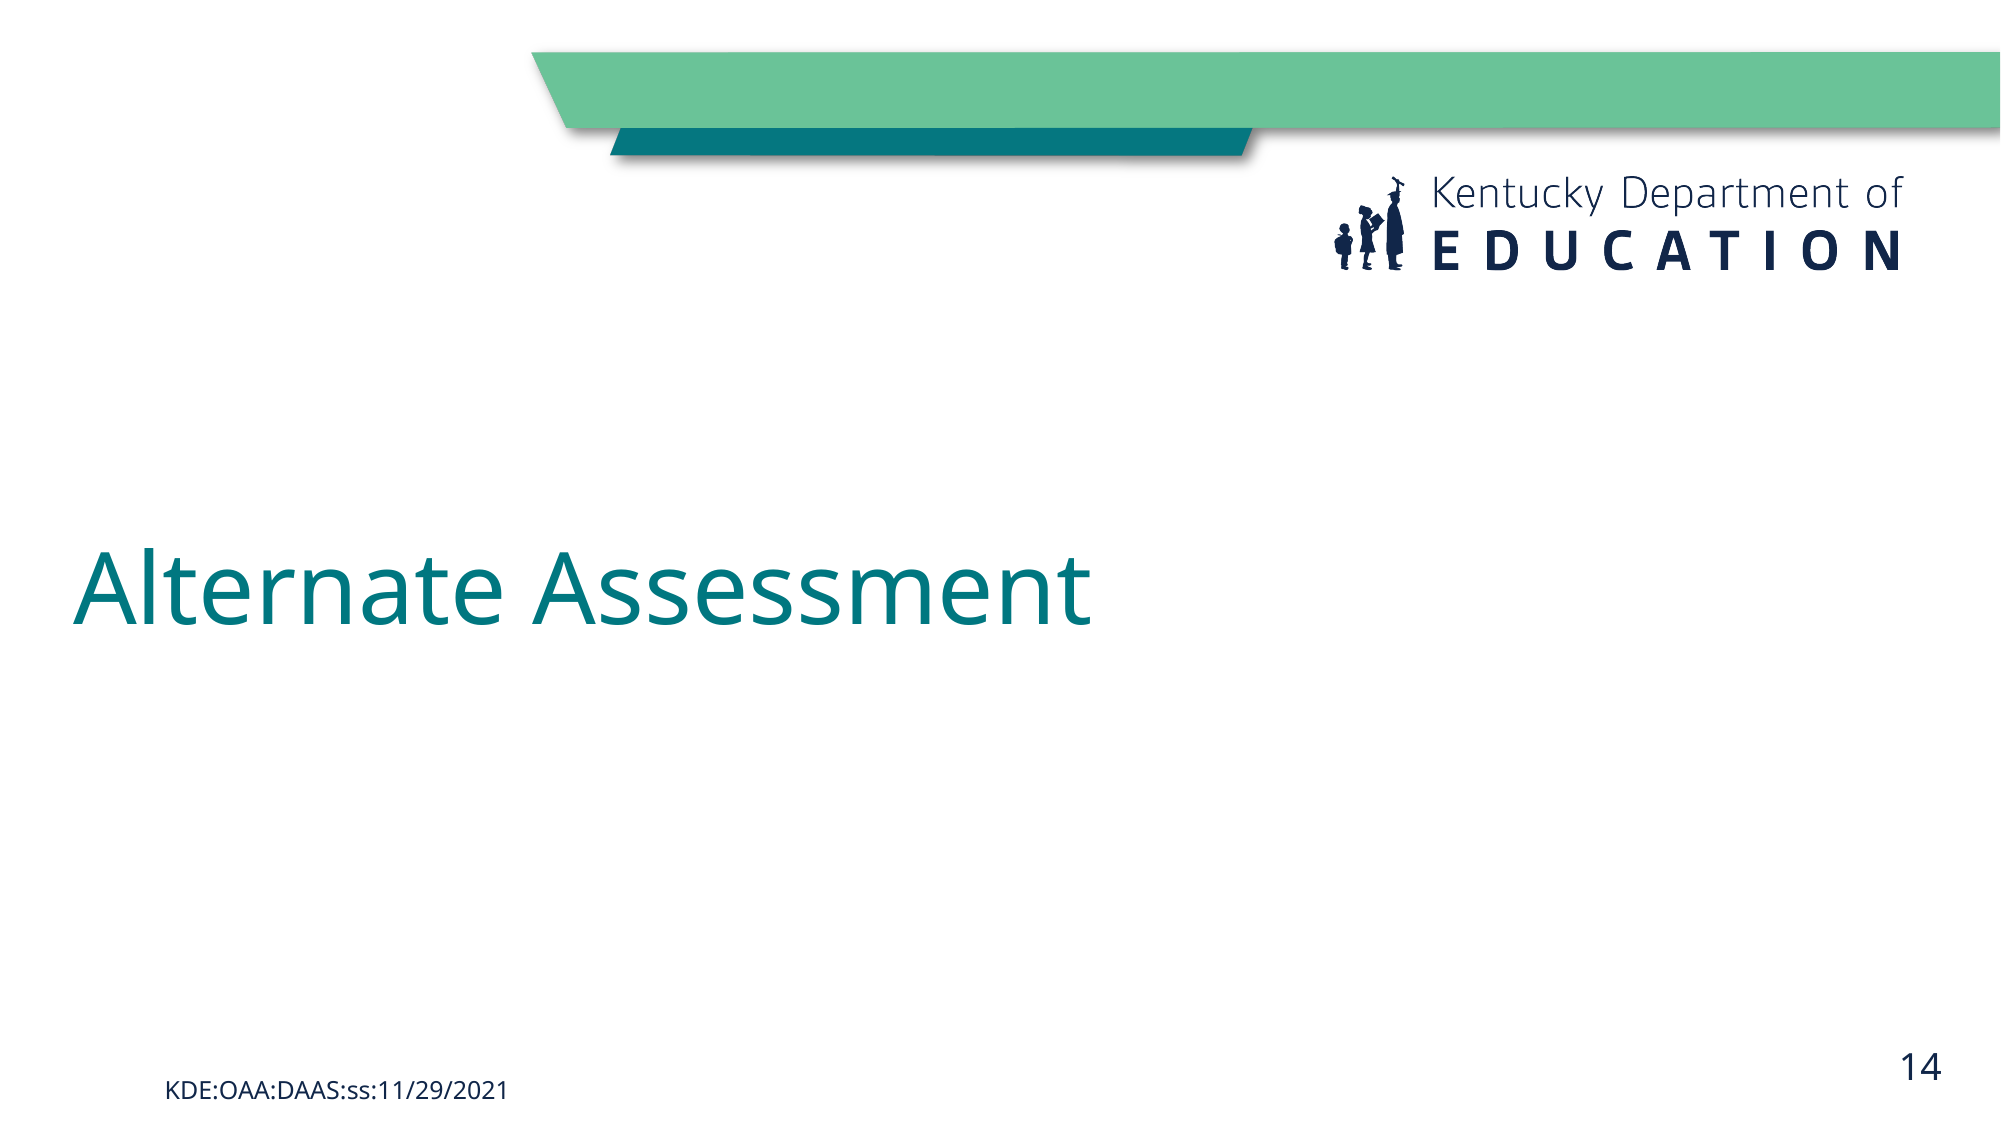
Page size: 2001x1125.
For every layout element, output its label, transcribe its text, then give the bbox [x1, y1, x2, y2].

slide_number 14 [1884, 1035, 1965, 1096]
title Alternate Assessment [58, 280, 1862, 654]
footer KDE:OAA:DAAS:ss:11/29/2021 [0, 1059, 675, 1120]
picture [0, 0, 2001, 1125]
